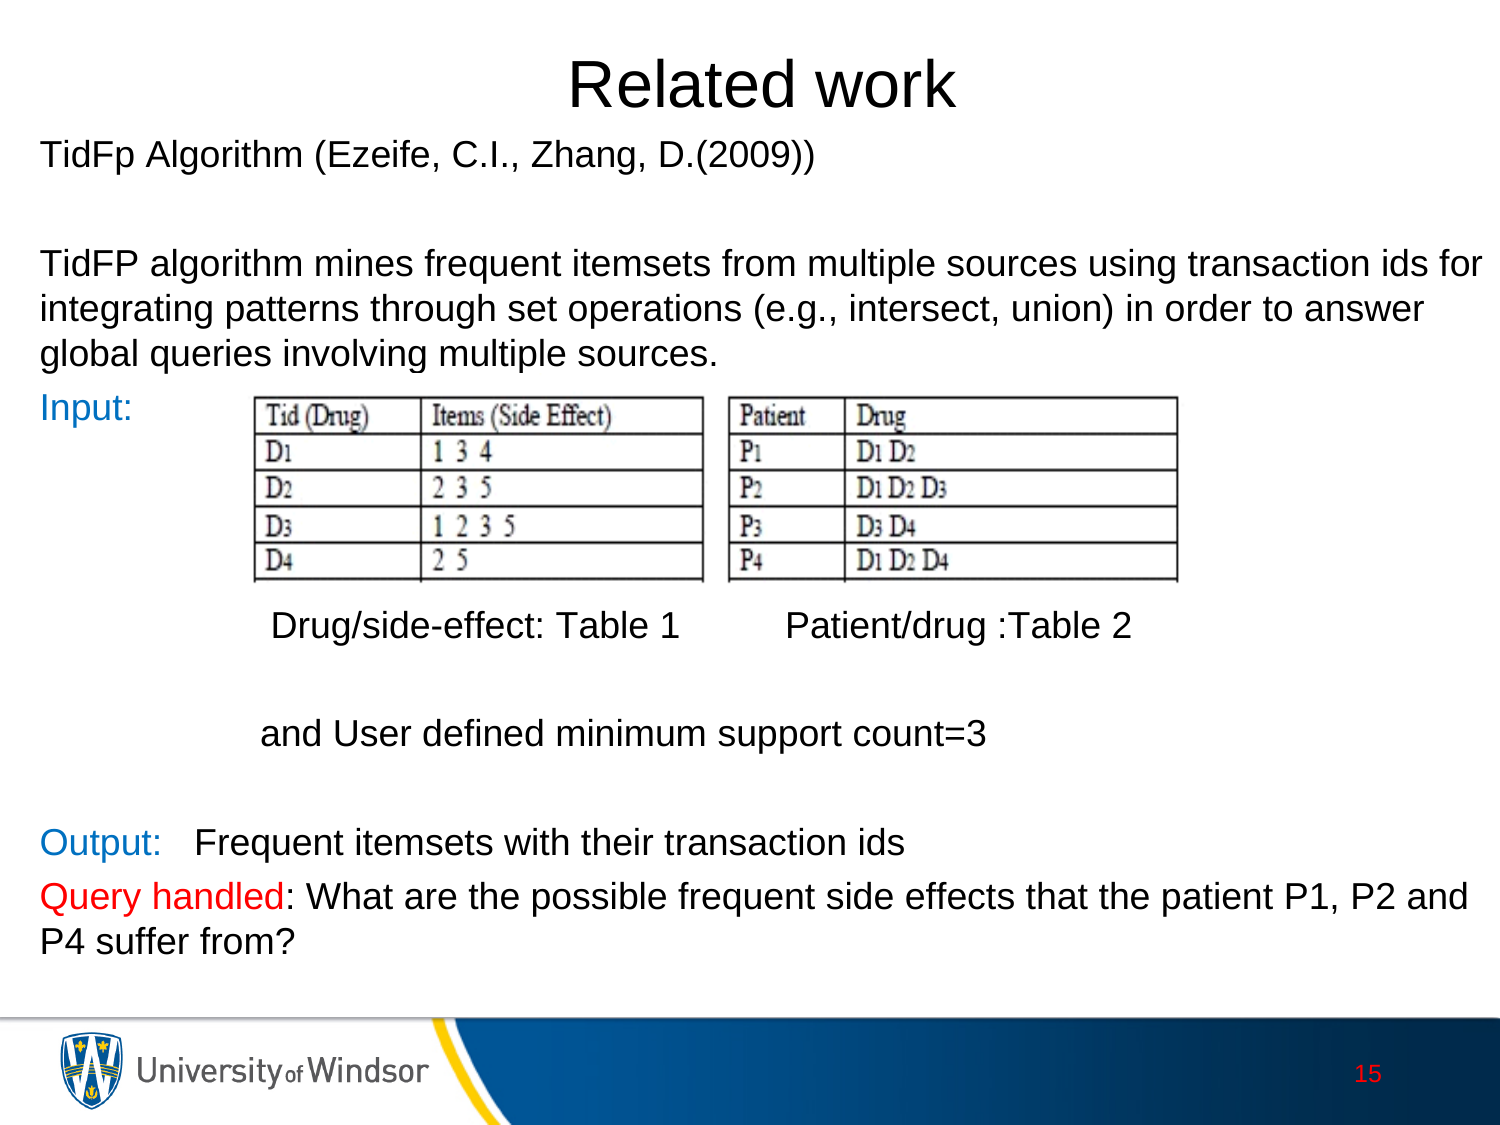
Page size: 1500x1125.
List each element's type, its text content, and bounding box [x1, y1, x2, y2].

subtitle Related work TidFp Algorithm (Ezeife, C.I., Zhang, D.(2009)) TidFP algorithm mines frequent itemsets from multiple sources using transaction ids for integrating patterns through set operations (e.g., intersect, union) in order to answer global queries involving multiple sources. Input: Drug/side-effect: Table 1 Patient/drug :Table 2 and User defined minimum support count=3 Output: Frequent itemsets with their transaction ids Query handled: What are the possible frequent side effects that the patient P1, P2 and P4 suffer from? [24, 33, 1500, 1000]
picture [0, 1017, 1500, 1125]
picture [230, 373, 1187, 588]
text_box <number> [1059, 1042, 1397, 1103]
